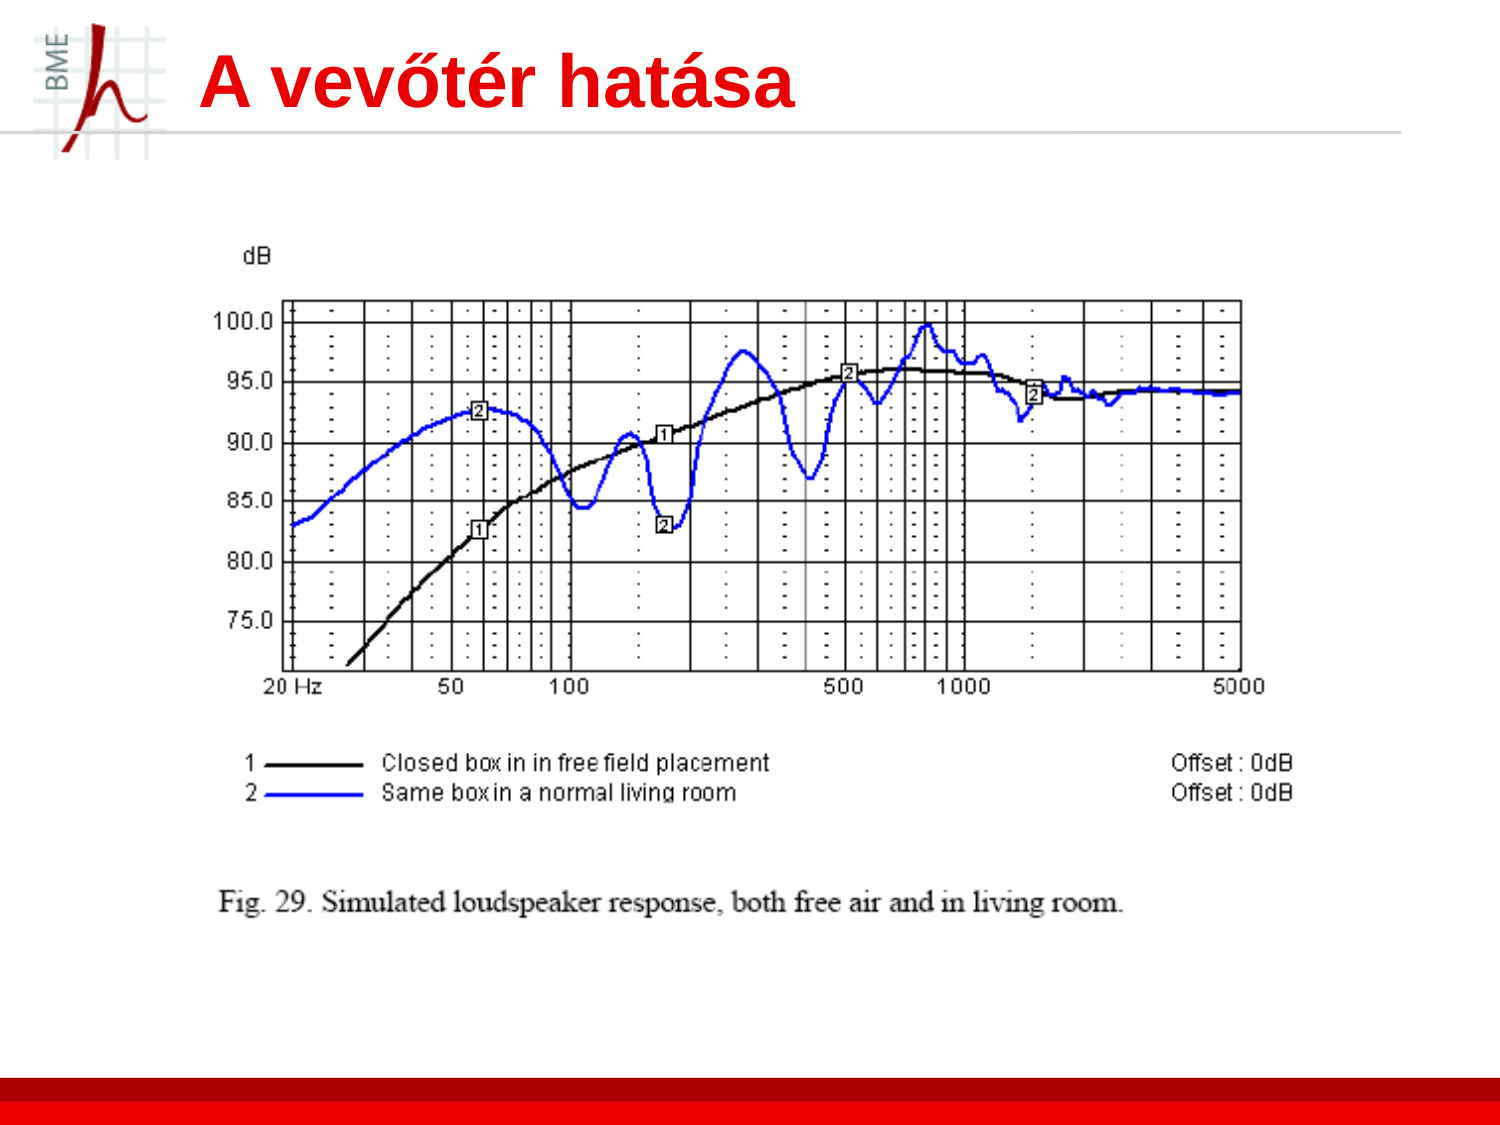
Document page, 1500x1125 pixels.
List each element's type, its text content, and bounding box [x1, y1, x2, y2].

title A vevőtér hatása [182, 12, 1495, 143]
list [170, 231, 1324, 940]
picture [32, 135, 168, 162]
picture [32, 22, 168, 130]
